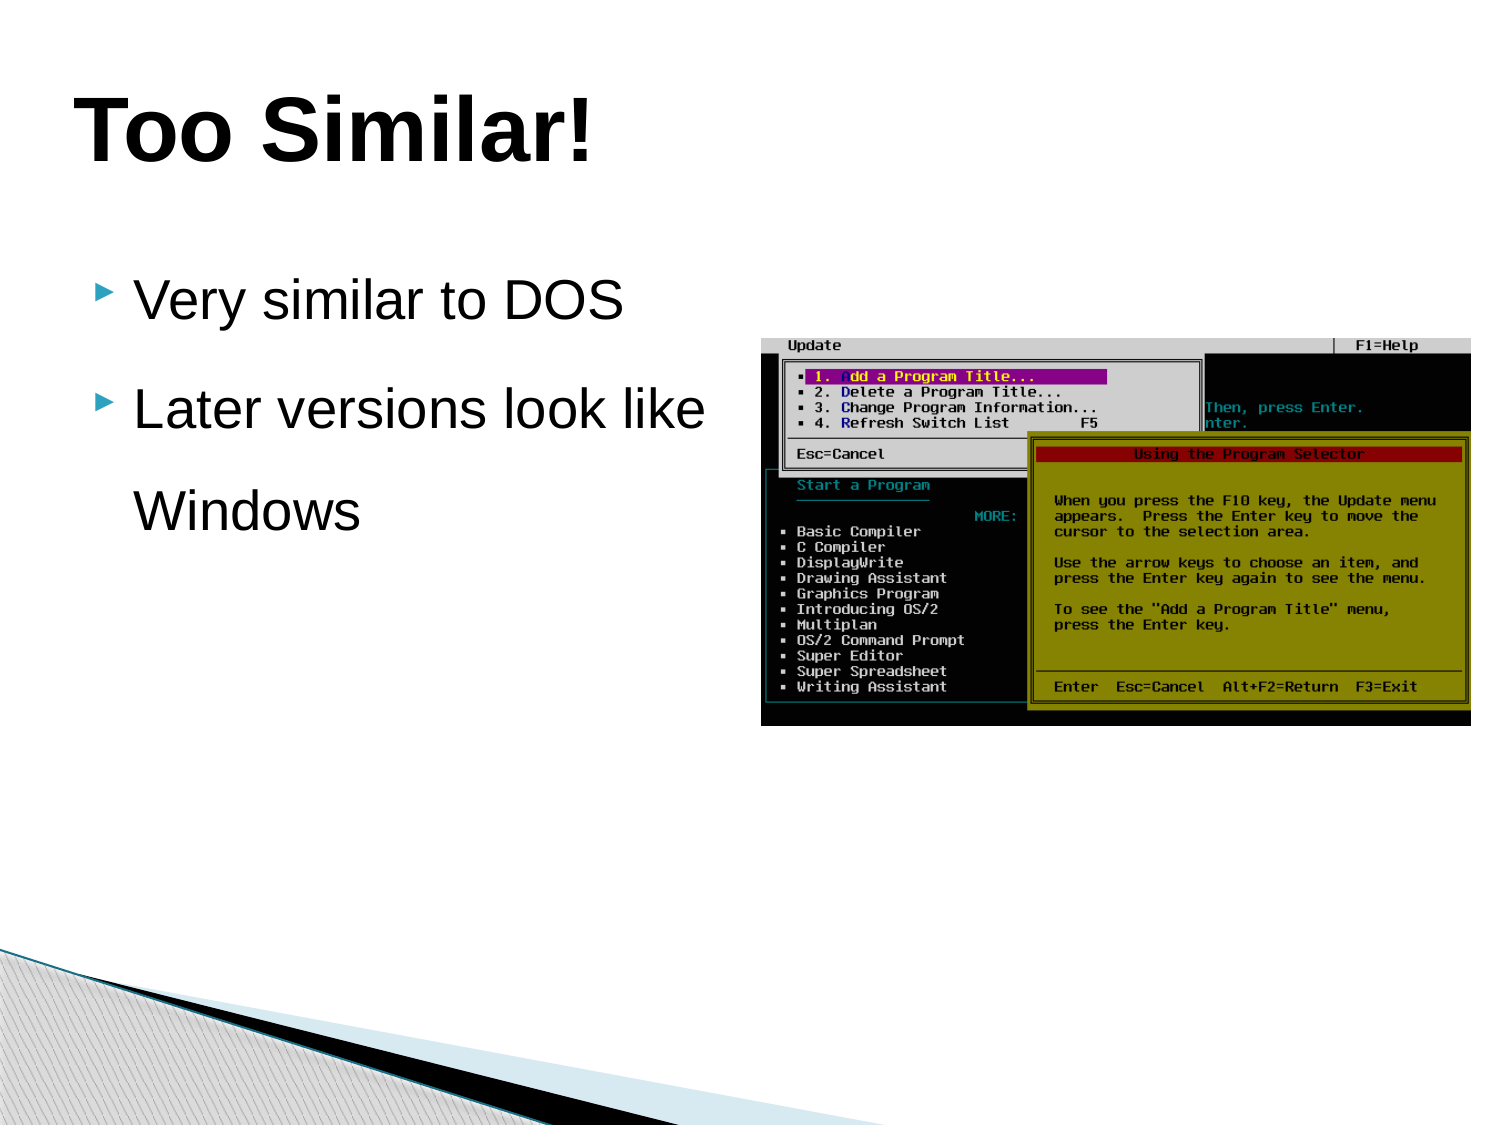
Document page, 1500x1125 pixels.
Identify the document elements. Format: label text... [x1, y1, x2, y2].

picture [761, 337, 1471, 726]
list Very similar to DOS Later versions look like Windows [59, 221, 762, 965]
title Too Similar! [59, 30, 1410, 219]
